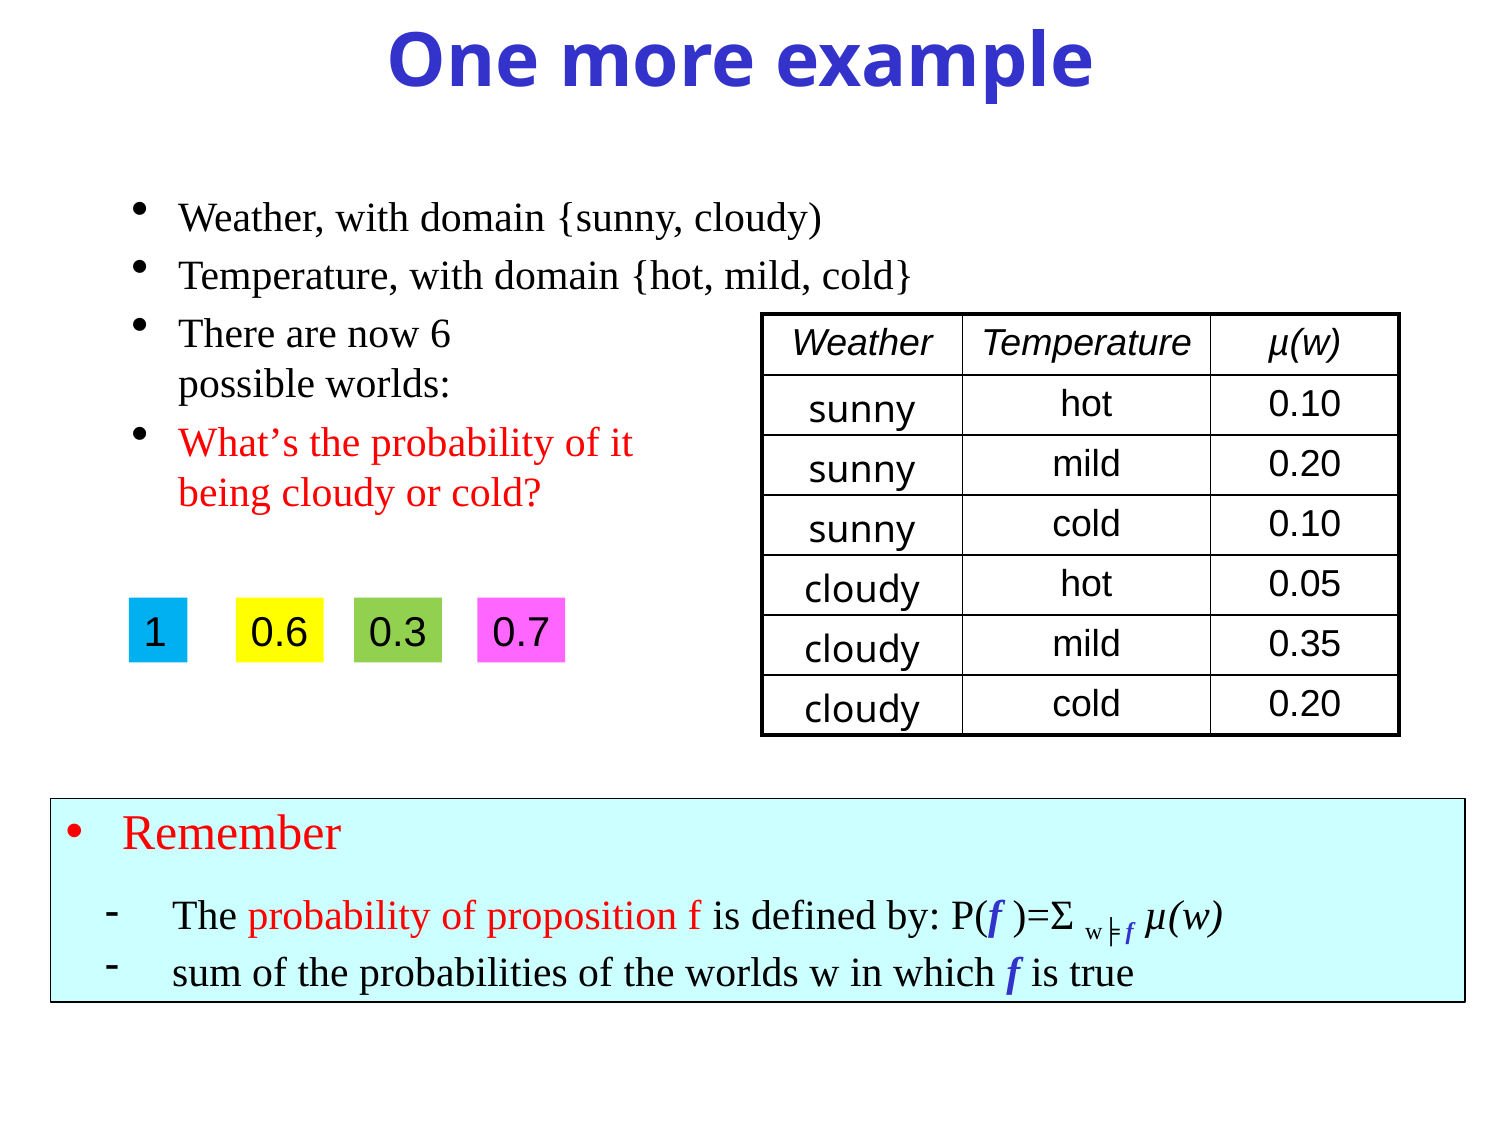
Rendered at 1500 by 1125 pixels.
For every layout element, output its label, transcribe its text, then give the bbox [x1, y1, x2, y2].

table_cell sunny [764, 496, 962, 554]
table_cell cloudy [764, 616, 962, 674]
text_box 1 [128, 597, 188, 663]
text_box Remember The probability of proposition f is defined by: P(f )=Σ w╞ f µ(w) sum of the probabilities of the worlds w in which f is true [50, 798, 1465, 1002]
title One more example [40, 0, 1442, 113]
table_cell sunny [764, 376, 962, 434]
table_cell cloudy [764, 556, 962, 614]
table_cell sunny [764, 436, 962, 494]
table_header Weather [764, 316, 962, 374]
table_cell 0.05 [1211, 556, 1397, 614]
table_cell hot [963, 556, 1210, 614]
table_header Temperature [963, 316, 1210, 374]
table_header µ(w) [1211, 316, 1397, 374]
table_cell 0.20 [1211, 676, 1397, 733]
text_box 0.3 [354, 597, 442, 663]
table_cell cold [963, 676, 1210, 733]
table_cell 0.35 [1211, 616, 1397, 674]
text_box 0.7 [477, 597, 566, 663]
table_cell hot [963, 376, 1210, 434]
table_cell cloudy [764, 676, 962, 733]
list Weather, with domain {sunny, cloudy) Temperature, with domain {hot, mild, cold} There are now 6 possible worlds: What’s the probability of it being cloudy or cold? [41, 113, 1320, 361]
table_cell 0.10 [1211, 496, 1397, 554]
table_cell cold [963, 496, 1210, 554]
table_cell 0.10 [1211, 376, 1397, 434]
text_box 0.6 [235, 597, 324, 663]
table_cell mild [963, 616, 1210, 674]
table_cell mild [963, 436, 1210, 494]
table_cell 0.20 [1211, 436, 1397, 494]
